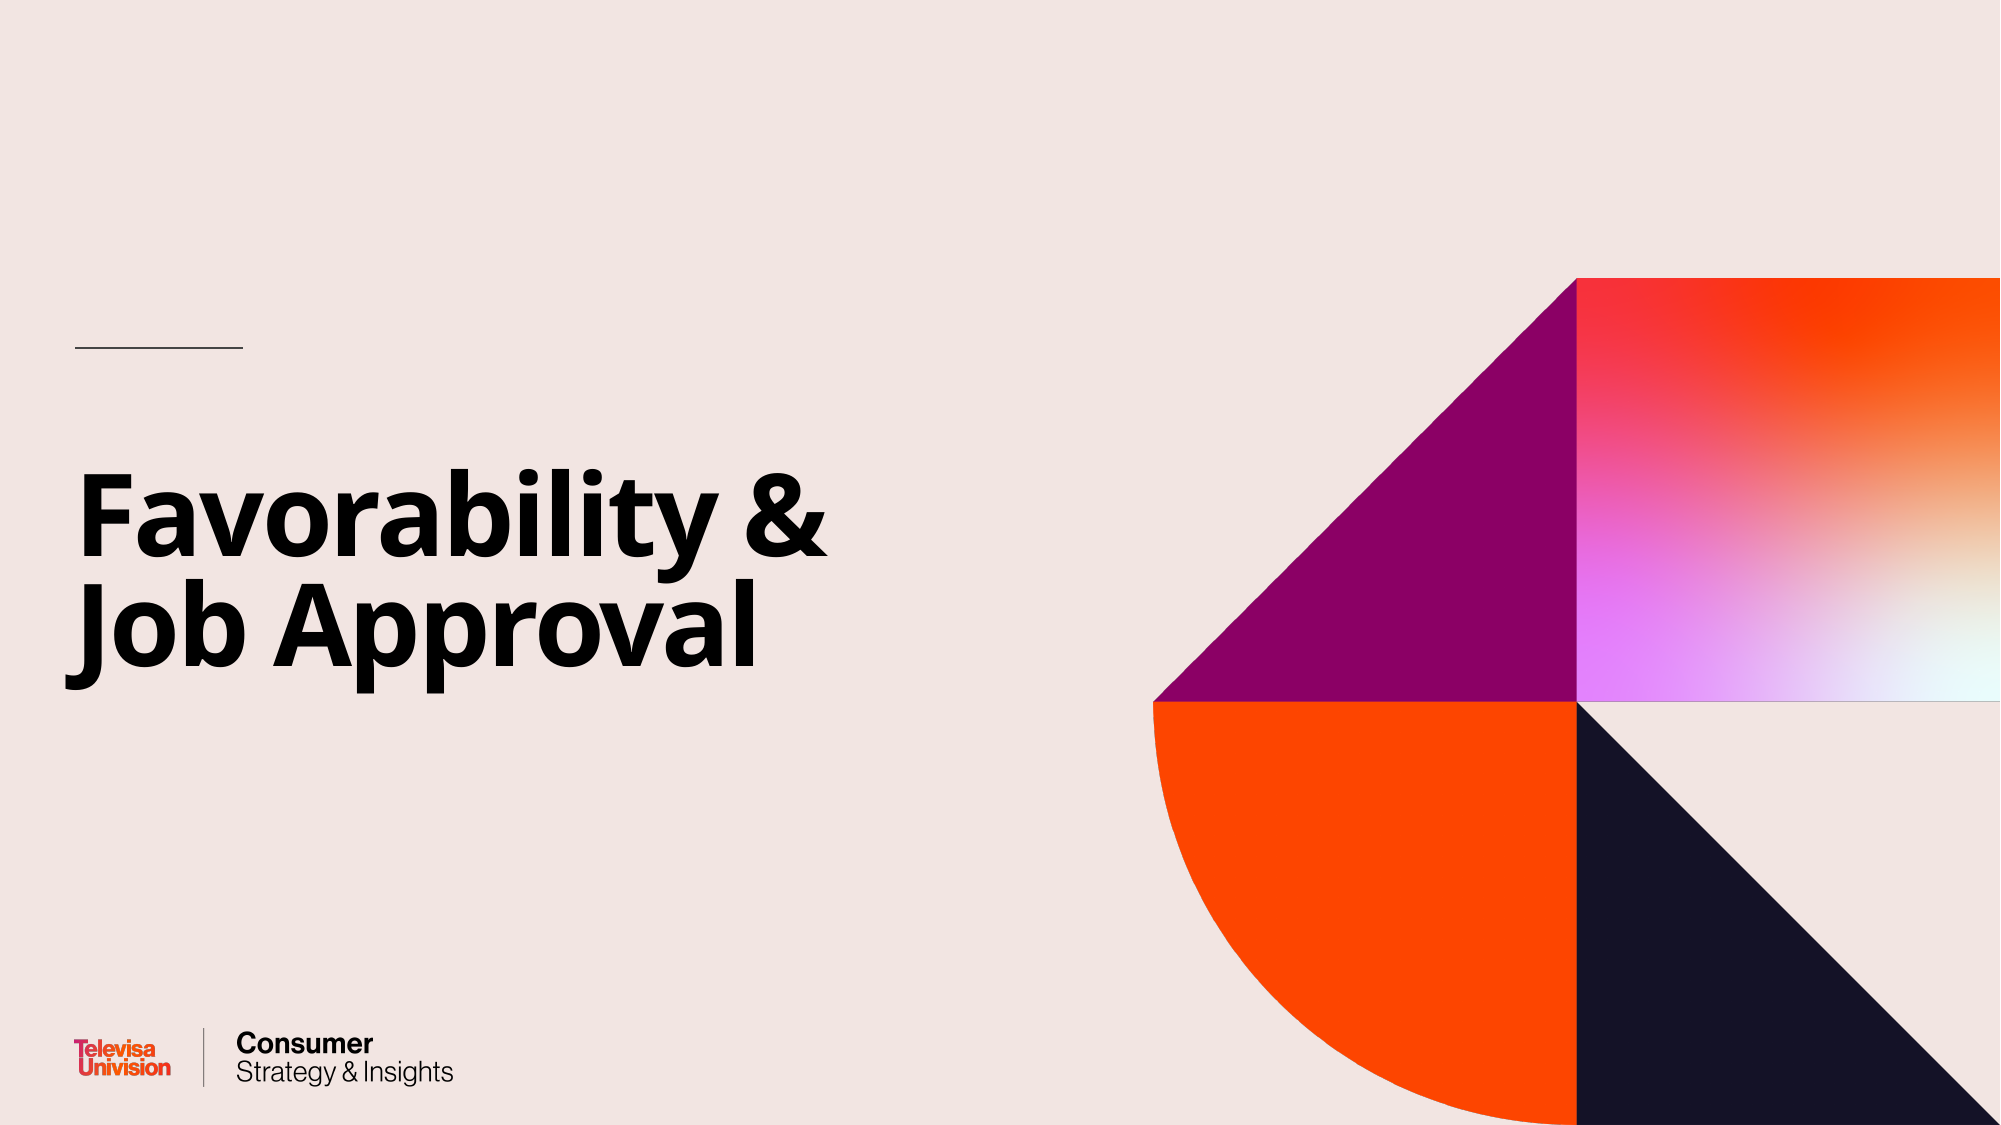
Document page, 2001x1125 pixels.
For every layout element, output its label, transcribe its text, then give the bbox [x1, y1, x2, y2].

picture [74, 1028, 453, 1087]
list Favorability & Job Approval [74, 468, 850, 691]
picture [1153, 278, 2000, 1125]
